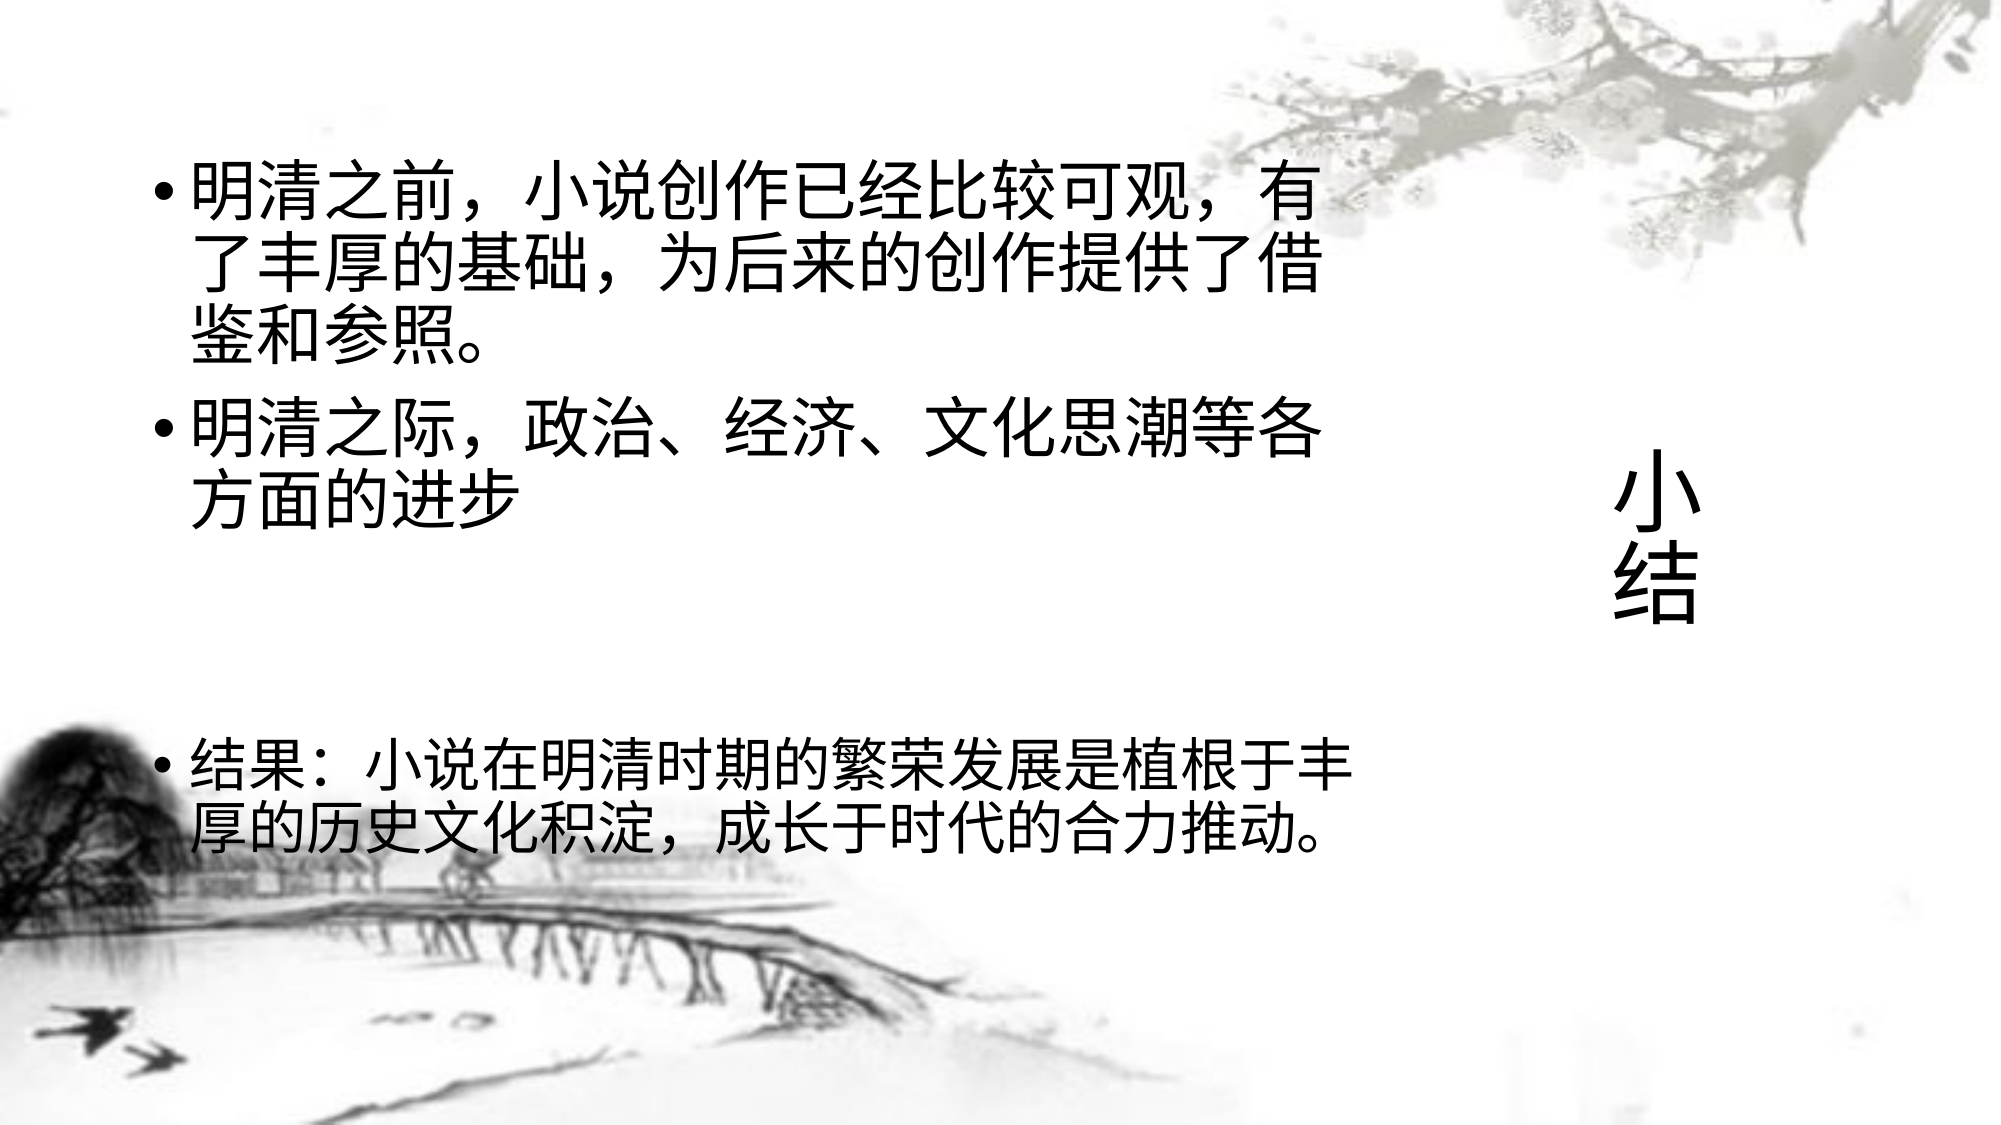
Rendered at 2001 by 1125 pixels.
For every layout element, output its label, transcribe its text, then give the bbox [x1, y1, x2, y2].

list 明清之前，小说创作已经比较可观，有了丰厚的基础，为后来的创作提供了借鉴和参照。 明清之际，政治、经济、文化思潮等各方面的进步 结果：小说在明清时期的繁荣发展是植根于丰厚的历史文化积淀，成长于时代的合力推动。 [137, 59, 1407, 1014]
picture [0, 0, 2001, 1125]
title 小结 [1431, 59, 1863, 1014]
